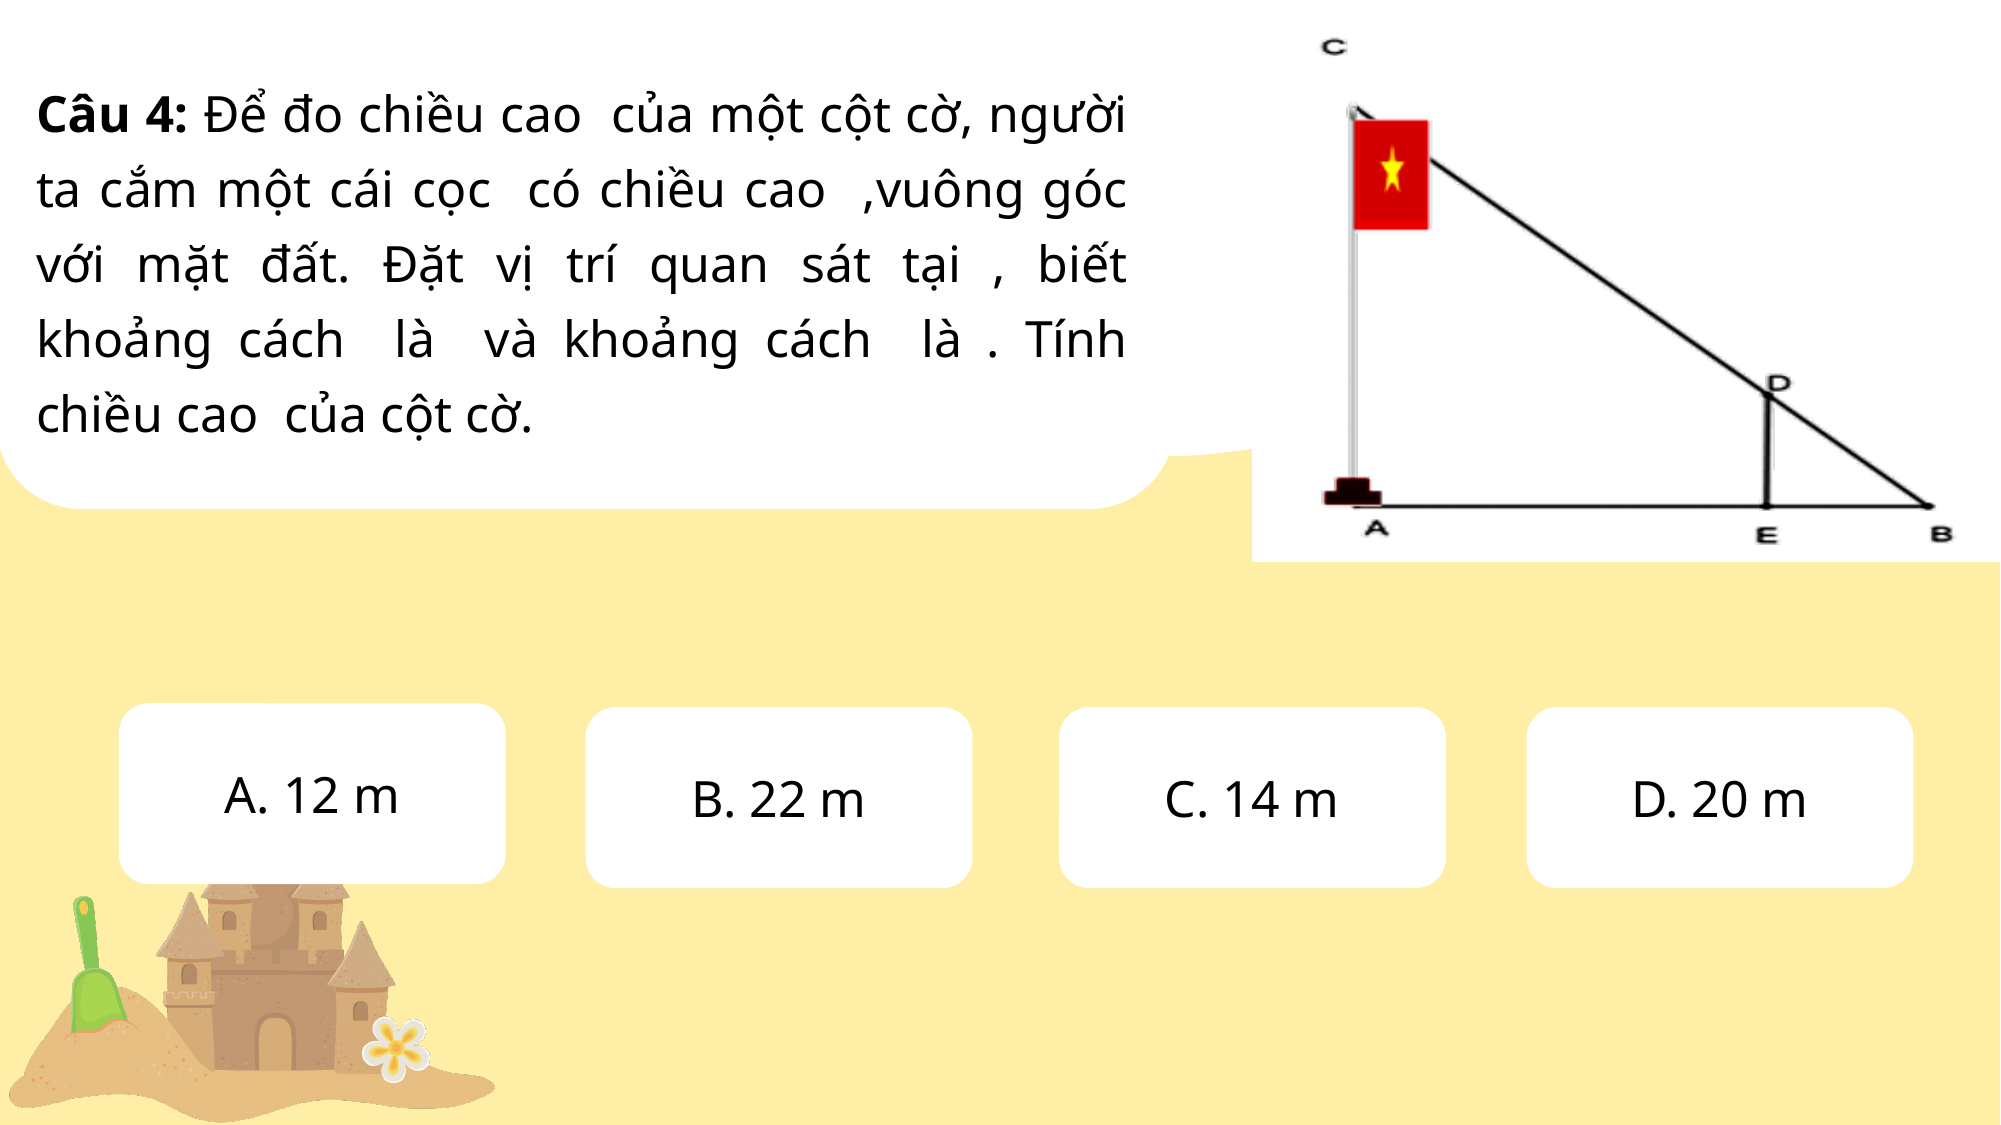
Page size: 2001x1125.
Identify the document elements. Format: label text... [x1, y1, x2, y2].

picture [1252, 23, 2000, 563]
text_box C. 14 m [1057, 706, 1447, 890]
text_box D. 20 m [1525, 706, 1915, 890]
picture [0, 768, 506, 1125]
text_box A. 12 m [117, 702, 507, 861]
text_box B. 22 m [584, 706, 974, 890]
text_box [0, 448, 2000, 1125]
